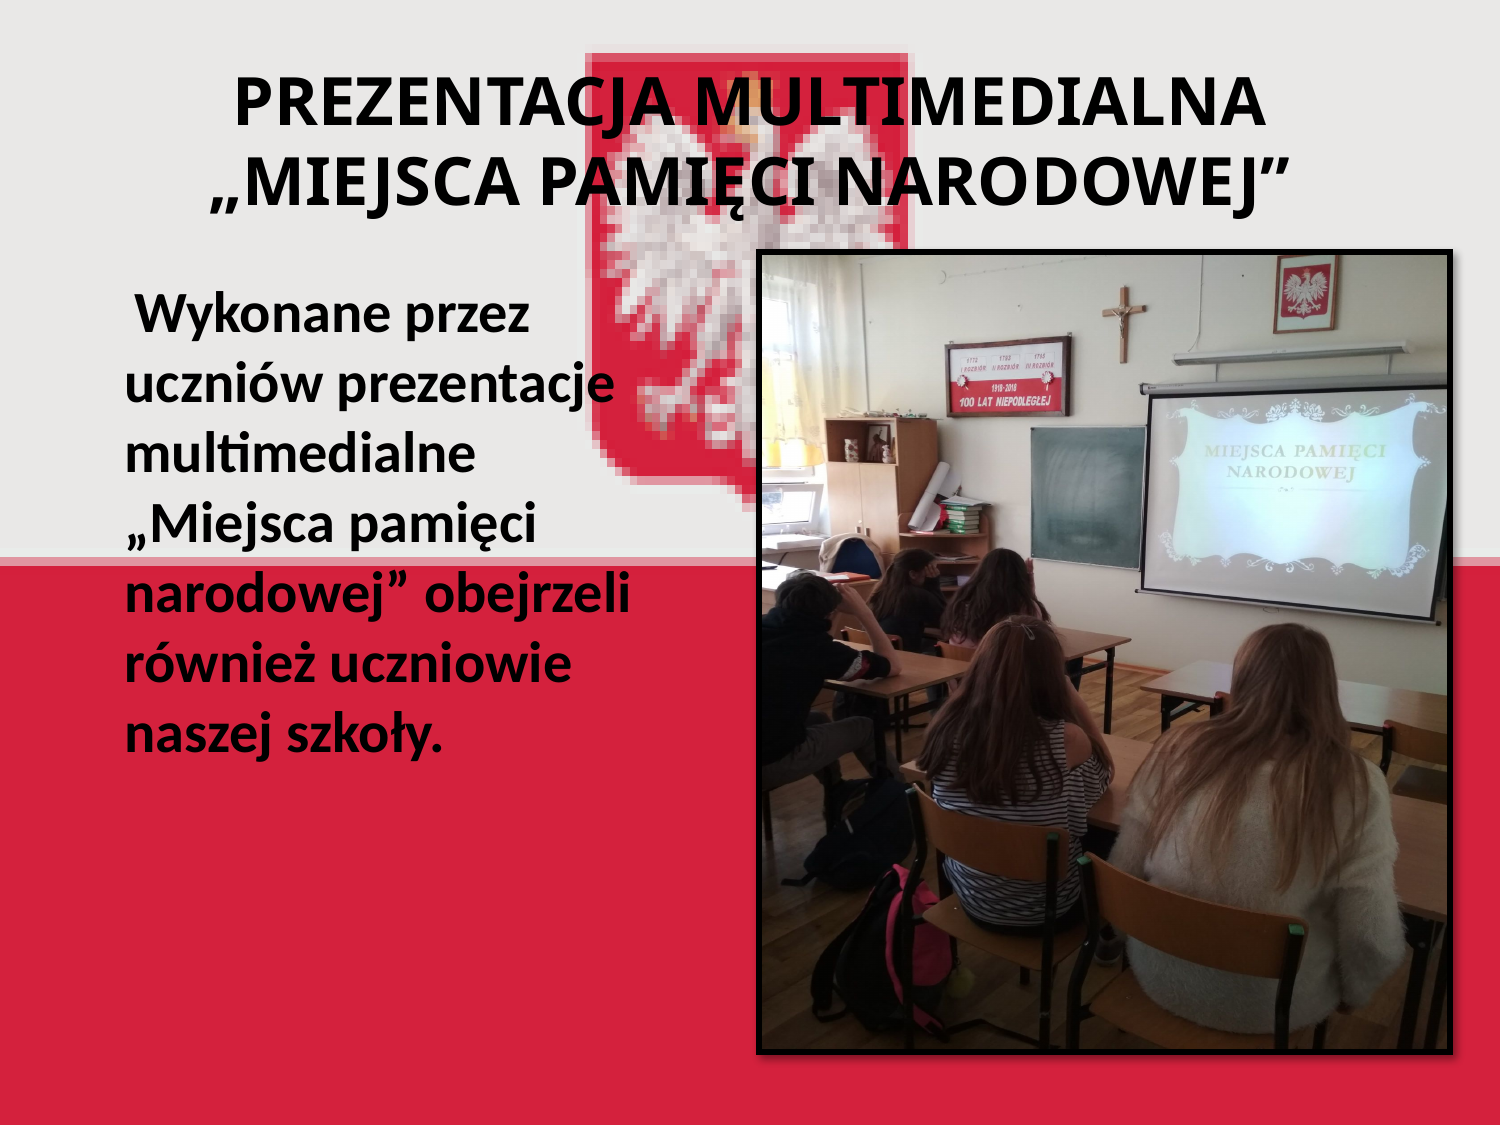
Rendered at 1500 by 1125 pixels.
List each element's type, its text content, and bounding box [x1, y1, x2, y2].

list Wykonane przez uczniów prezentacje multimedialne „Miejsca pamięci narodowej” obejrzeli również uczniowie naszej szkoły. [53, 267, 716, 1010]
title PREZENTACJA MULTIMEDIALNA „MIEJSCA PAMIĘCI NARODOWEJ” [75, 45, 1425, 233]
picture [0, 0, 1500, 1125]
